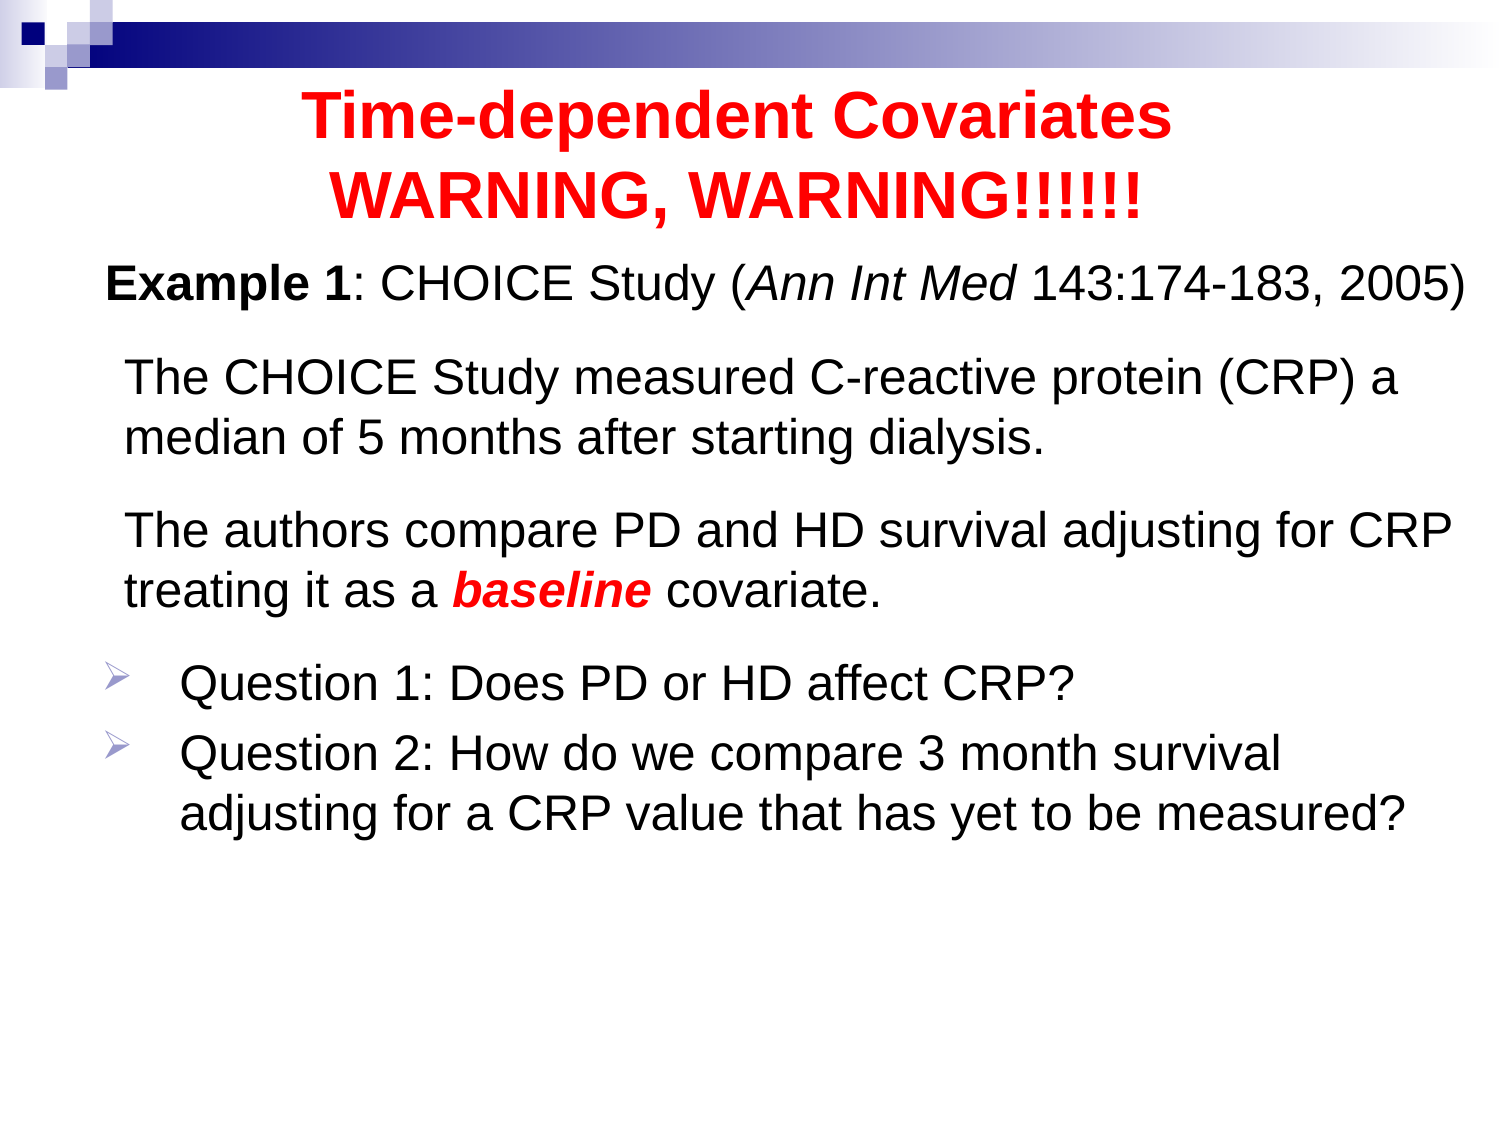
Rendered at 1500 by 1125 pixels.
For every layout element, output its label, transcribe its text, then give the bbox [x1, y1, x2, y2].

title Time-dependent Covariates WARNING, WARNING!!!!!! [99, 82, 1375, 221]
list Example 1: CHOICE Study (Ann Int Med 143:174-183, 2005) The CHOICE Study measured C-reactive protein (CRP) a median of 5 months after starting dialysis. The authors compare PD and HD survival adjusting for CRP treating it as a baseline covariate. Question 1: Does PD or HD affect CRP? Question 2: How do we compare 3 month survival adjusting for a CRP value that has yet to be measured? [19, 243, 1486, 1075]
